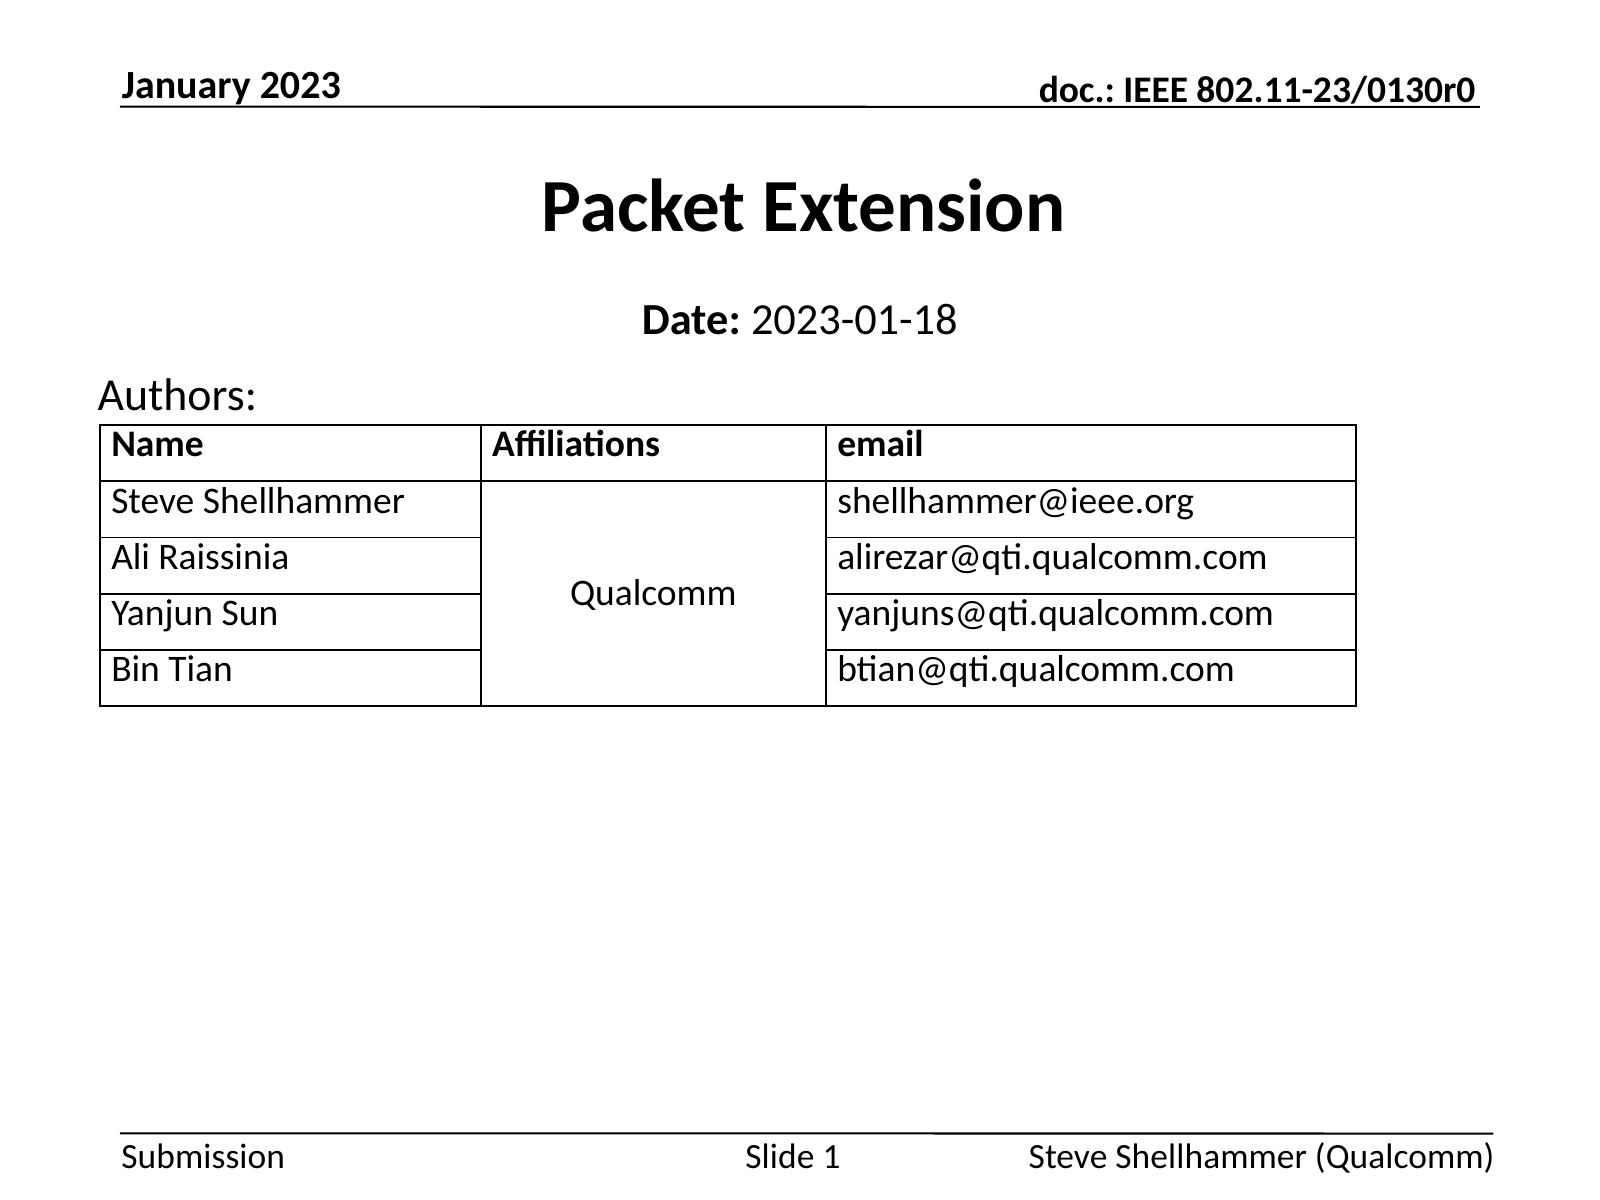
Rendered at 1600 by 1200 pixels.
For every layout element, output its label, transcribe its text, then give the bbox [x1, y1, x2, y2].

table_cell Yanjun Sun [101, 595, 480, 649]
table_cell Ali Raissinia [101, 538, 480, 593]
footer Steve Shellhammer (Qualcomm) [962, 1132, 1495, 1165]
table_cell yanjuns@qti.qualcomm.com [827, 595, 1355, 649]
table_cell Bin Tian [101, 651, 480, 705]
list Date: 2023-01-18 [119, 281, 1481, 352]
table_cell shellhammer@ieee.org [827, 482, 1355, 537]
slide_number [121, 58, 451, 107]
table_cell alirezar@qti.qualcomm.com [827, 538, 1355, 593]
table_cell Steve Shellhammer [101, 482, 480, 537]
slide_number Slide 1 [733, 1132, 854, 1197]
table_cell Qualcomm [482, 482, 825, 705]
table_header Affiliations [482, 426, 825, 480]
table_header email [827, 426, 1355, 480]
title Packet Extension [24, 124, 1583, 278]
text_box Authors: [81, 356, 335, 423]
table_header Name [101, 426, 480, 480]
table_cell btian@qti.qualcomm.com [827, 651, 1355, 705]
